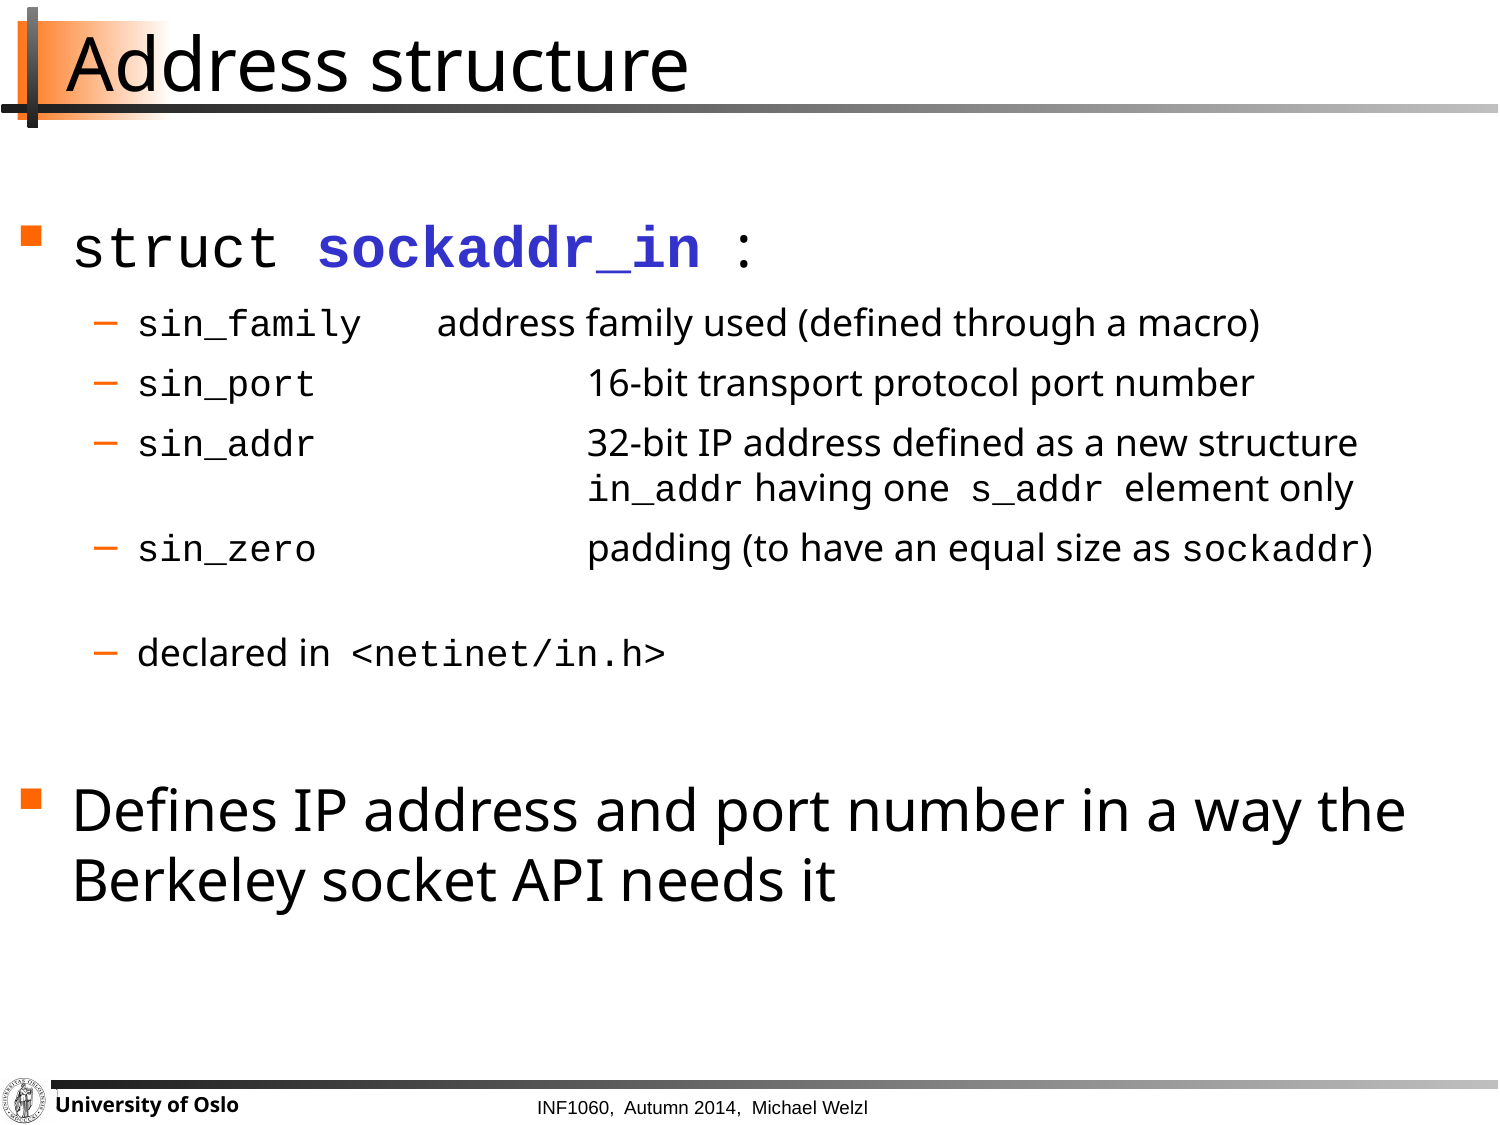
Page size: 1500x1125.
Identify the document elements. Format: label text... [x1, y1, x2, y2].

picture [2, 1078, 58, 1124]
list struct sockaddr_in : sin_family address family used (defined through a macro) sin_port 16-bit transport protocol port number sin_addr 32-bit IP address defined as a new structure in_addr having one s_addr element only sin_zero padding (to have an equal size as sockaddr) declared in <netinet/in.h> Defines IP address and port number in a way the Berkeley socket API needs it [0, 202, 1500, 1069]
title Address structure [51, 20, 1495, 113]
